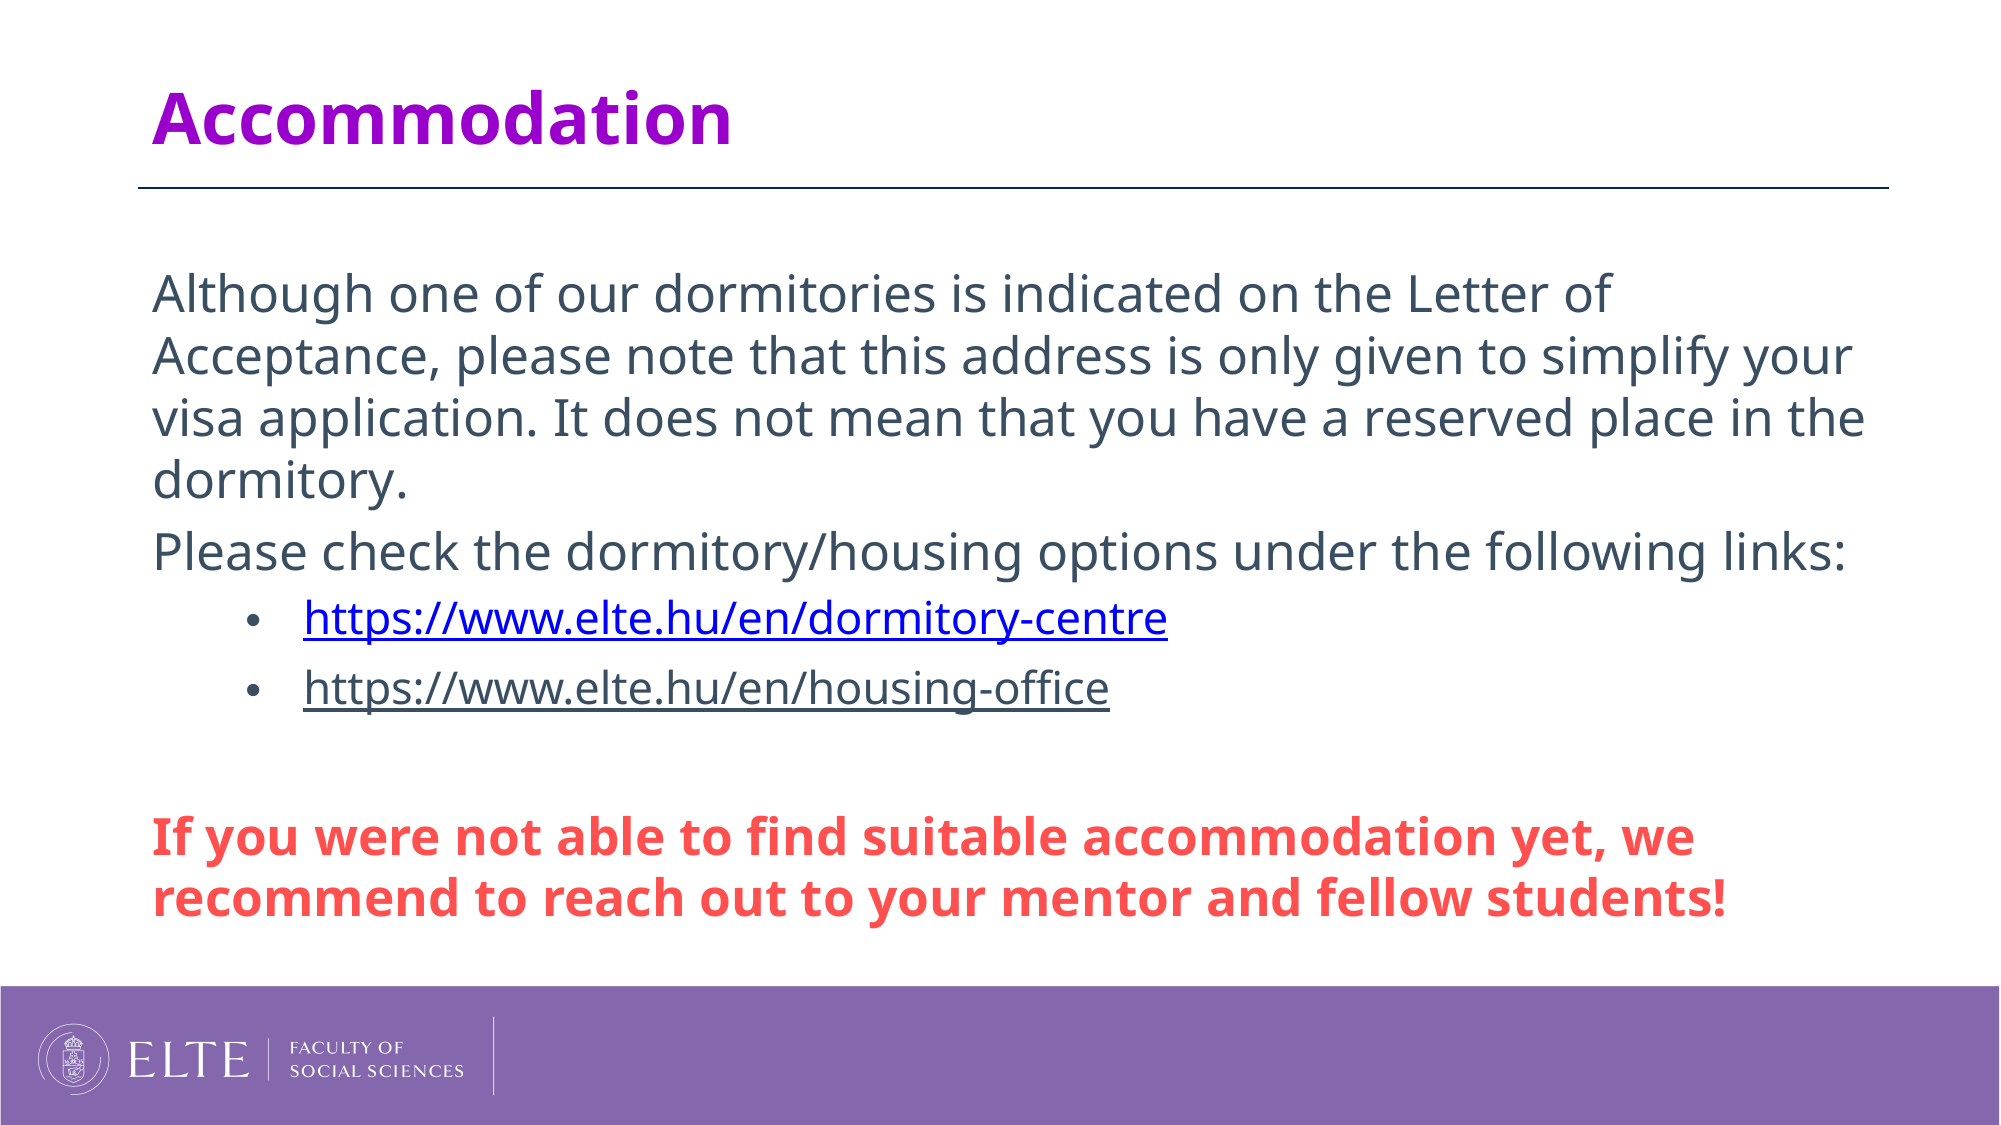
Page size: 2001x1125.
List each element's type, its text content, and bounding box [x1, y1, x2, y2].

list Although one of our dormitories is indicated on the Letter of Acceptance, please note that this address is only given to simplify your visa application. It does not mean that you have a reserved place in the dormitory. Please check the dormitory/housing options under the following links: https://www.elte.hu/en/dormitory-centre https://www.elte.hu/en/housing-office If you were not able to find suitable accommodation yet, we recommend to reach out to your mentor and fellow students! [137, 253, 1900, 948]
title Accommodation [137, 65, 1900, 167]
picture [0, 986, 2000, 1125]
